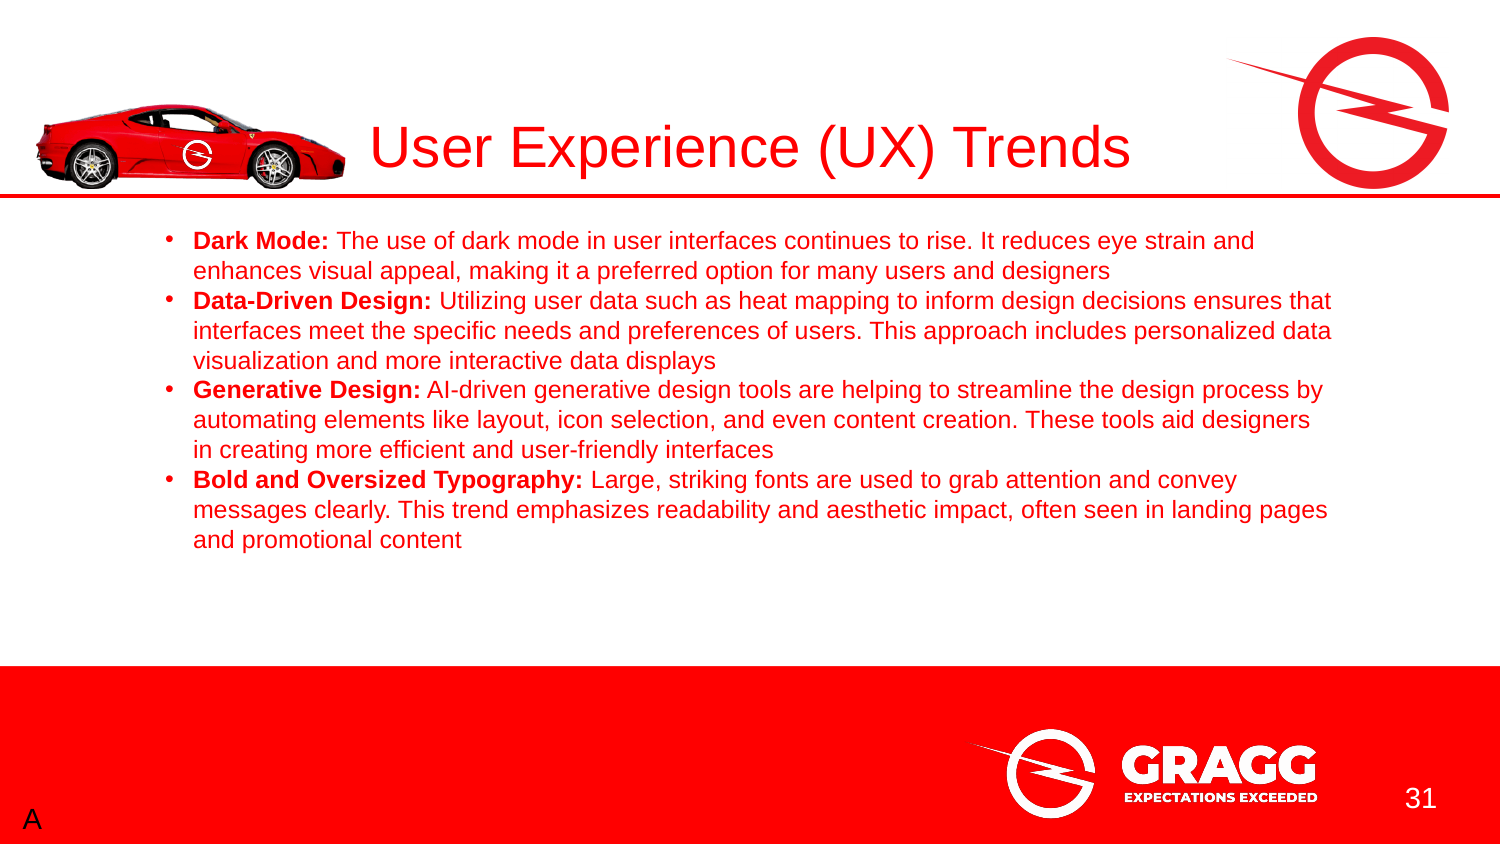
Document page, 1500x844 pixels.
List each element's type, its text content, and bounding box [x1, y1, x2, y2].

picture [948, 721, 1337, 831]
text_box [35, 102, 346, 189]
text_box [0, 203, 1500, 668]
slide_number 31 [1389, 764, 1480, 830]
picture [1226, 37, 1450, 189]
text_box Dark Mode: The use of dark mode in user interfaces continues to rise. It reduces eye strain and enhances visual appeal, making it a preferred option for many users and designers Data-Driven Design: Utilizing user data such as heat mapping to inform design decisions ensures that interfaces meet the specific needs and preferences of users. This approach includes personalized data visualization and more interactive data displays Generative Design: AI-driven generative design tools are helping to streamline the design process by automating elements like layout, icon selection, and even content creation. These tools aid designers in creating more efficient and user-friendly interfaces Bold and Oversized Typography: Large, striking fonts are used to grab attention and convey messages clearly. This trend emphasizes readability and aesthetic impact, often seen in landing pages and promotional content [149, 209, 1350, 648]
text_box [0, 0, 1500, 194]
title User Experience (UX) Trends [351, 110, 1221, 179]
text_box A [8, 793, 54, 843]
